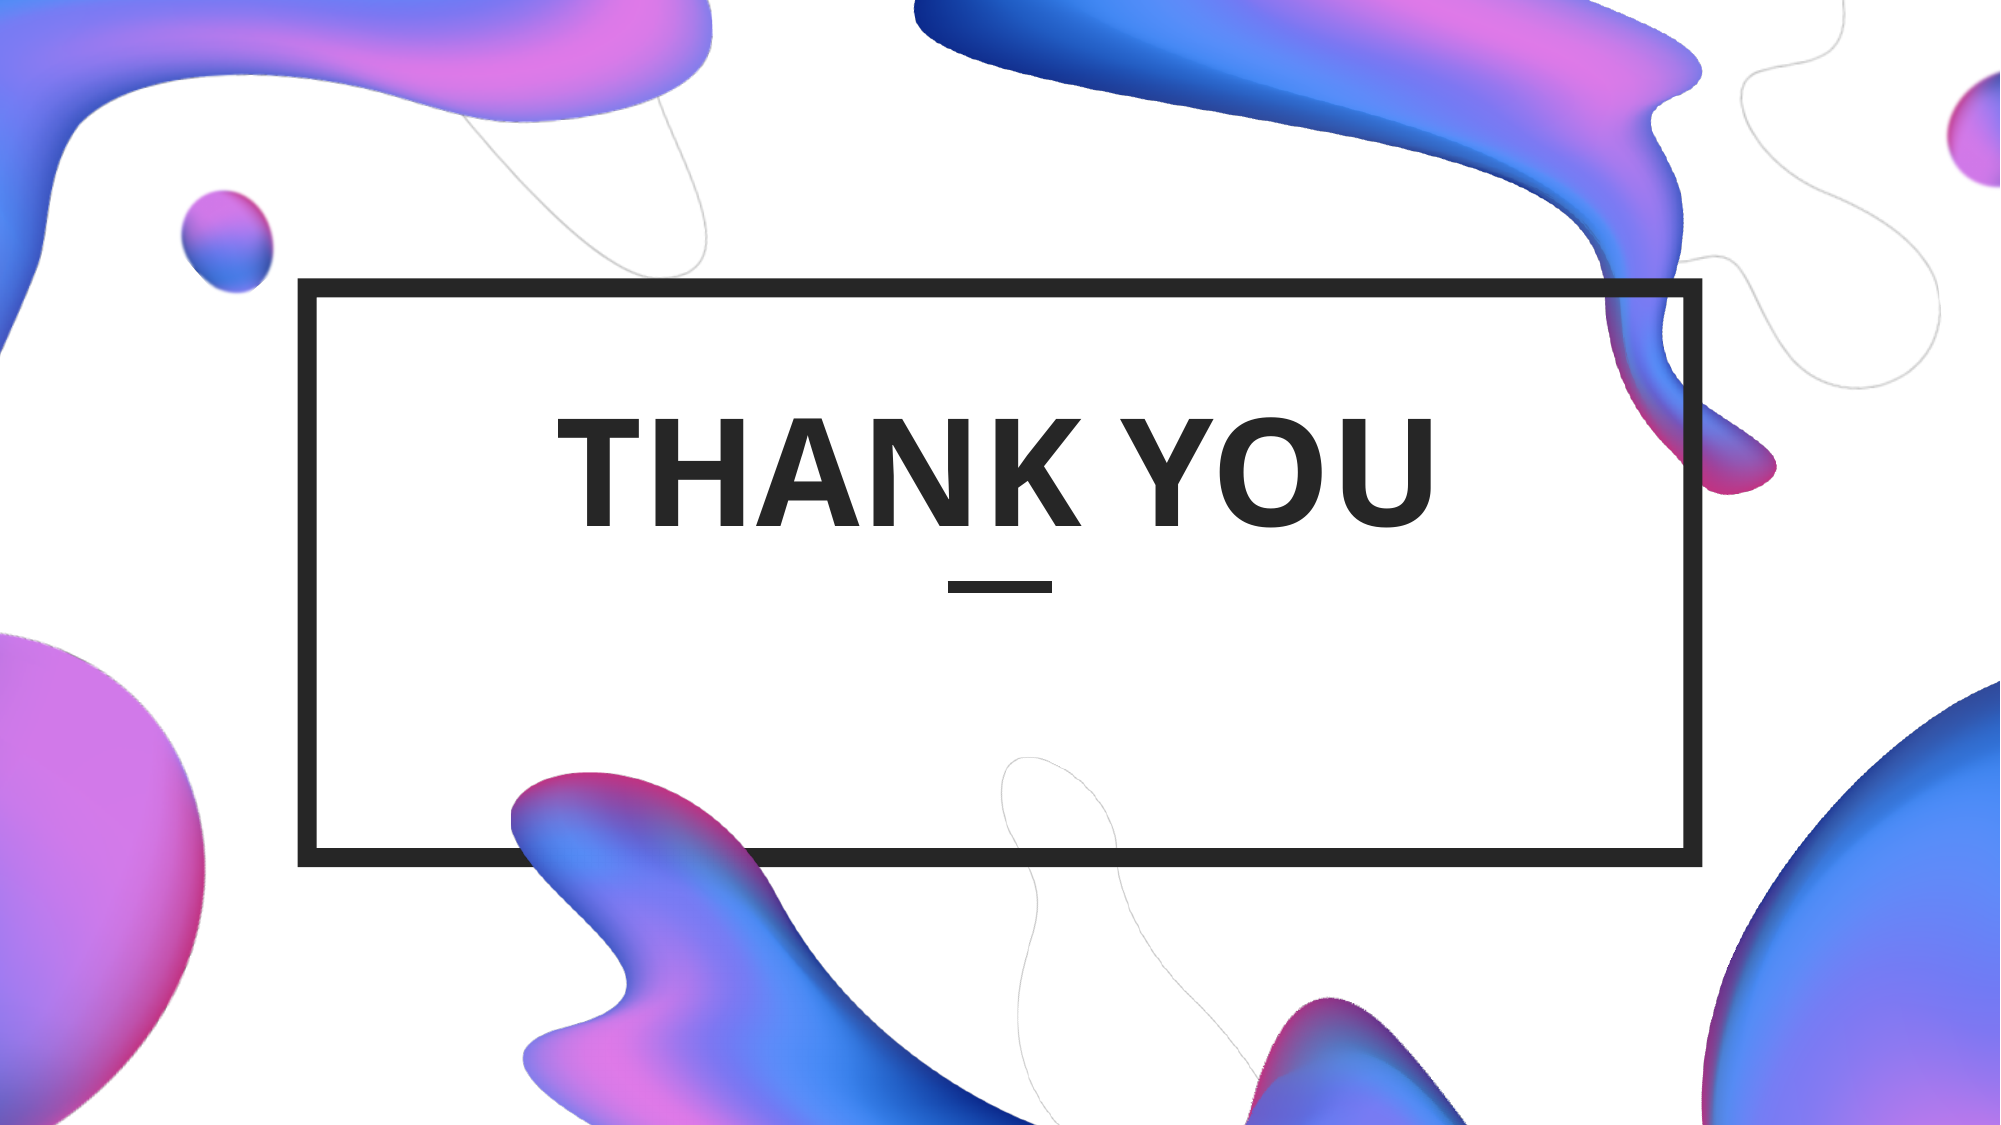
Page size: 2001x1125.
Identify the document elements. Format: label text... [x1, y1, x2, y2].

text_box [765, 277, 964, 298]
picture [0, 0, 765, 1125]
picture [907, 0, 2000, 636]
text_box [1330, 847, 1594, 868]
text_box [328, 847, 510, 868]
picture [511, 556, 2000, 1125]
text_box [297, 540, 318, 602]
text_box THANK YOU [540, 368, 964, 564]
text_box [1682, 605, 1703, 759]
